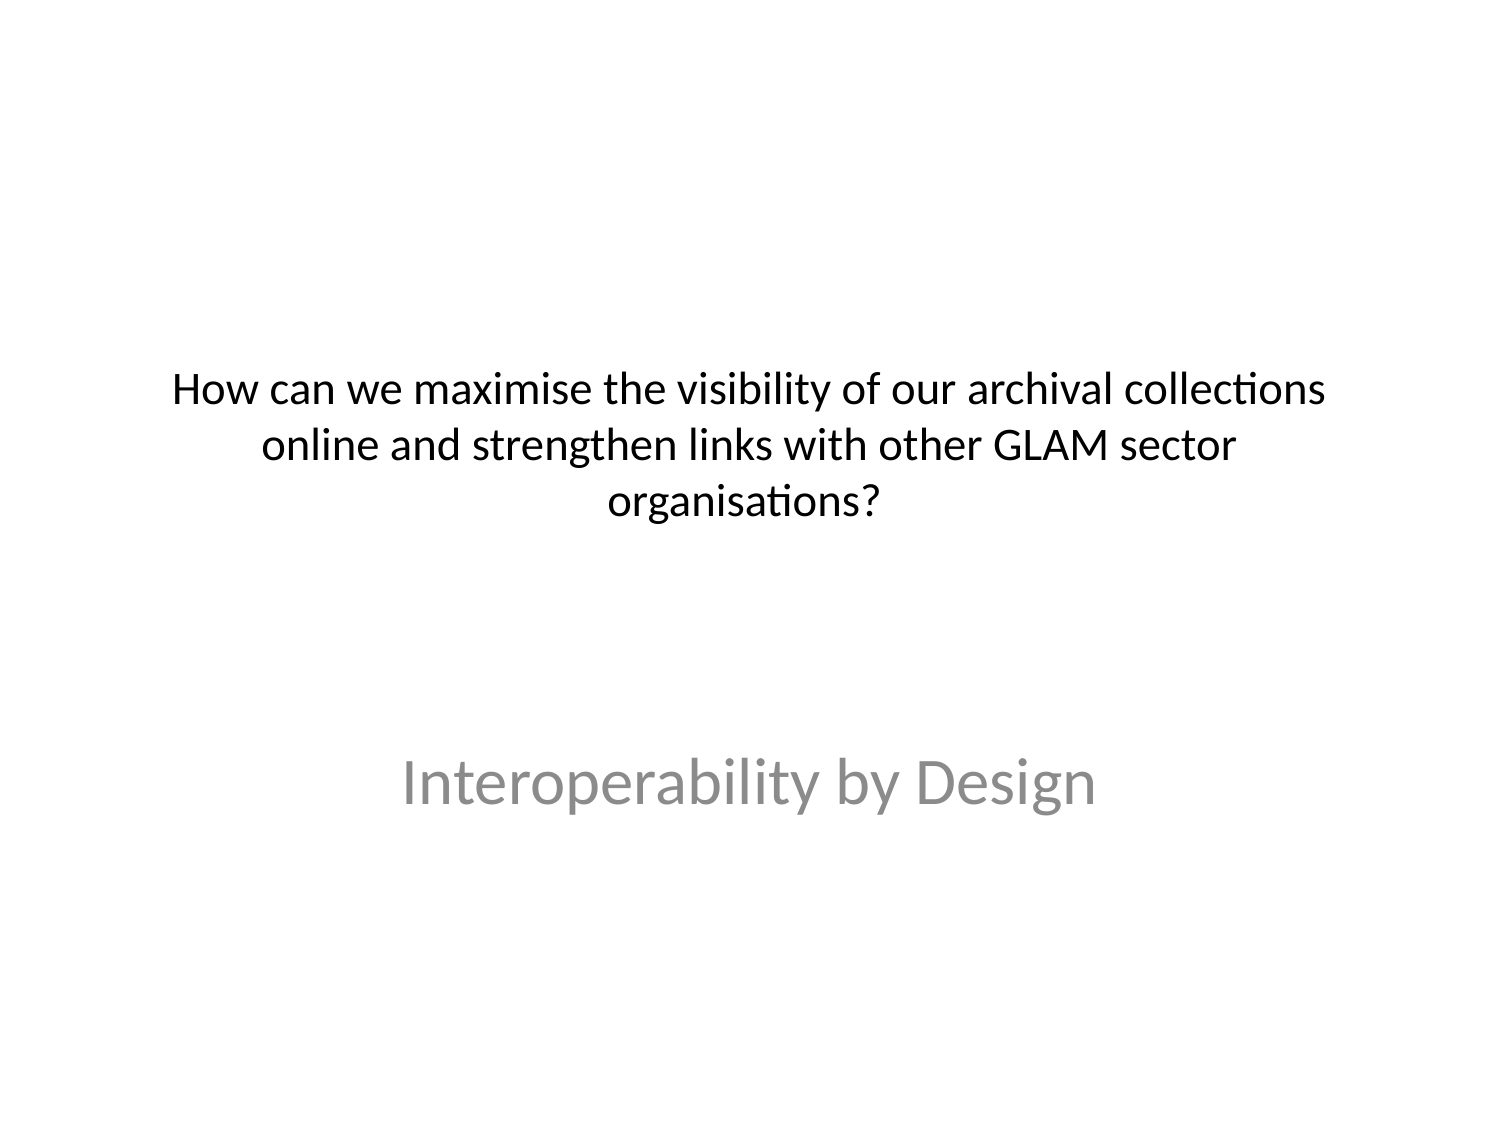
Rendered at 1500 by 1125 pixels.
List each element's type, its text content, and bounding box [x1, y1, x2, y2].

title How can we maximise the visibility of our archival collections online and strengthen links with other GLAM sector organisations? [112, 349, 1388, 591]
subtitle Interoperability by Design [225, 637, 1275, 925]
